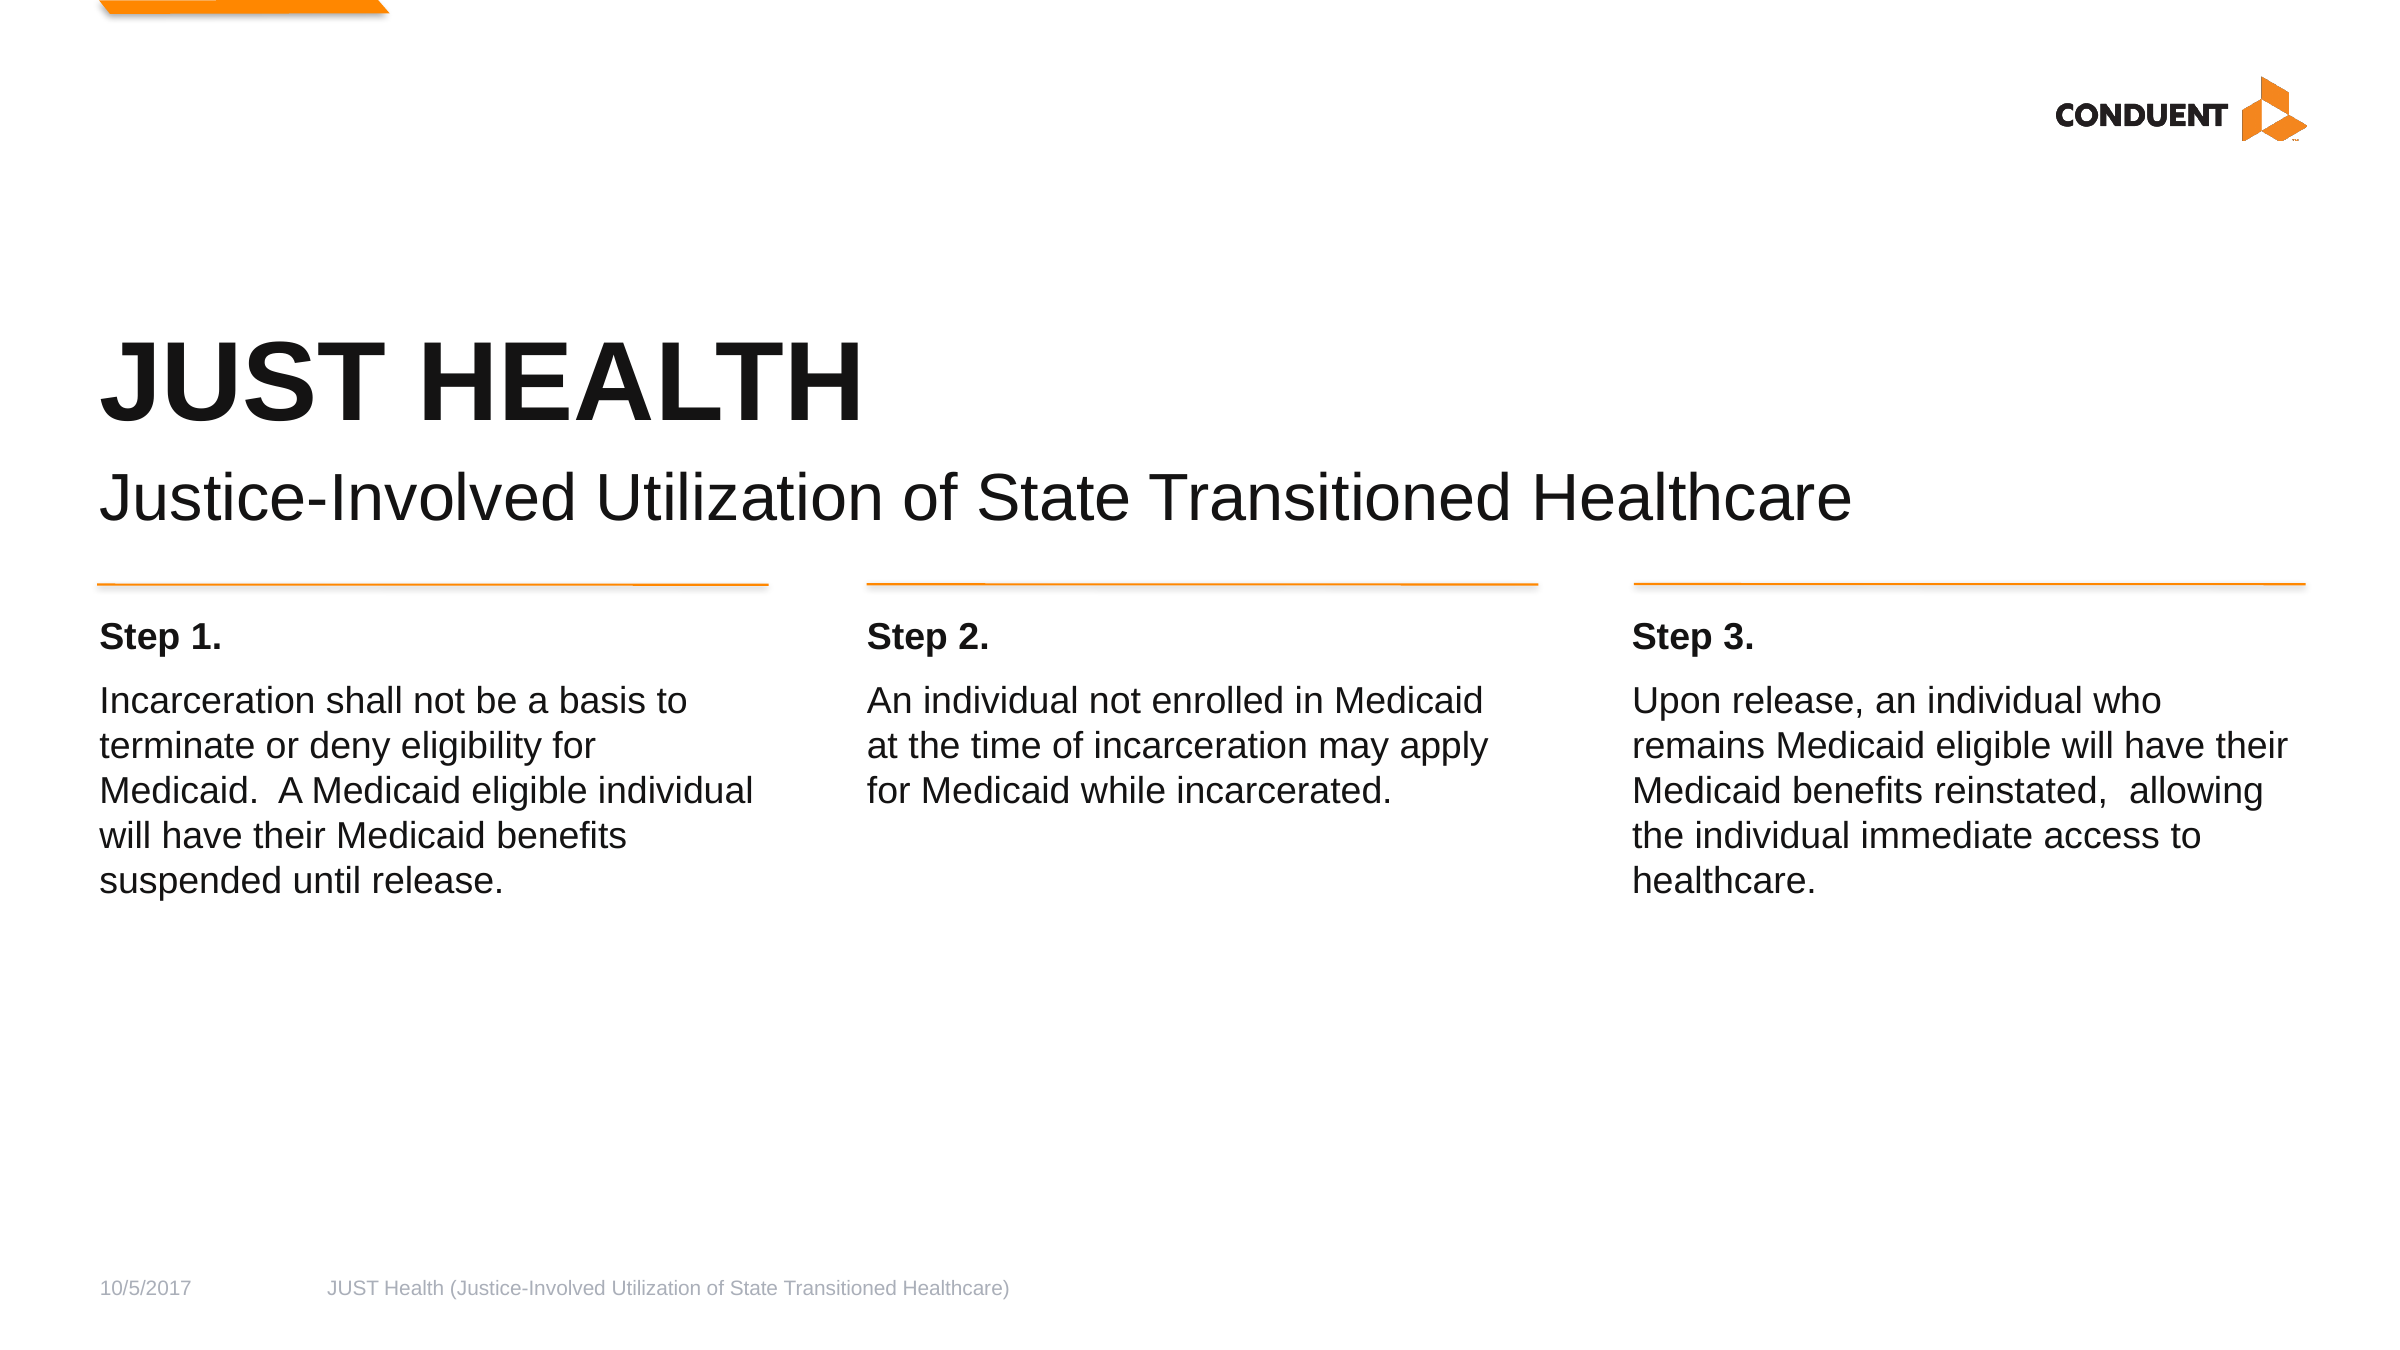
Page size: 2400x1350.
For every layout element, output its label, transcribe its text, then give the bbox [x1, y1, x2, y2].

list Upon release, an individual who remains Medicaid eligible will have their Medicaid benefits reinstated, allowing the individual immediate access to healthcare. [1617, 668, 2306, 1082]
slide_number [78, 1251, 306, 1324]
title JUST HEALTH Justice-Involved Utilization of State Transitioned Healthcare [84, 251, 2119, 512]
footer JUST Health (Justice-Involved Utilization of State Transitioned Healthcare) [306, 1251, 1539, 1324]
list Step 1. [84, 612, 773, 668]
list Step 2. [852, 612, 1541, 668]
list Incarceration shall not be a basis to terminate or deny eligibility for Medicaid. A Medicaid eligible individual will have their Medicaid benefits suspended until release. [84, 668, 773, 1082]
list Step 3. [1617, 612, 2306, 668]
list An individual not enrolled in Medicaid at the time of incarceration may apply for Medicaid while incarcerated. [852, 668, 1541, 1082]
